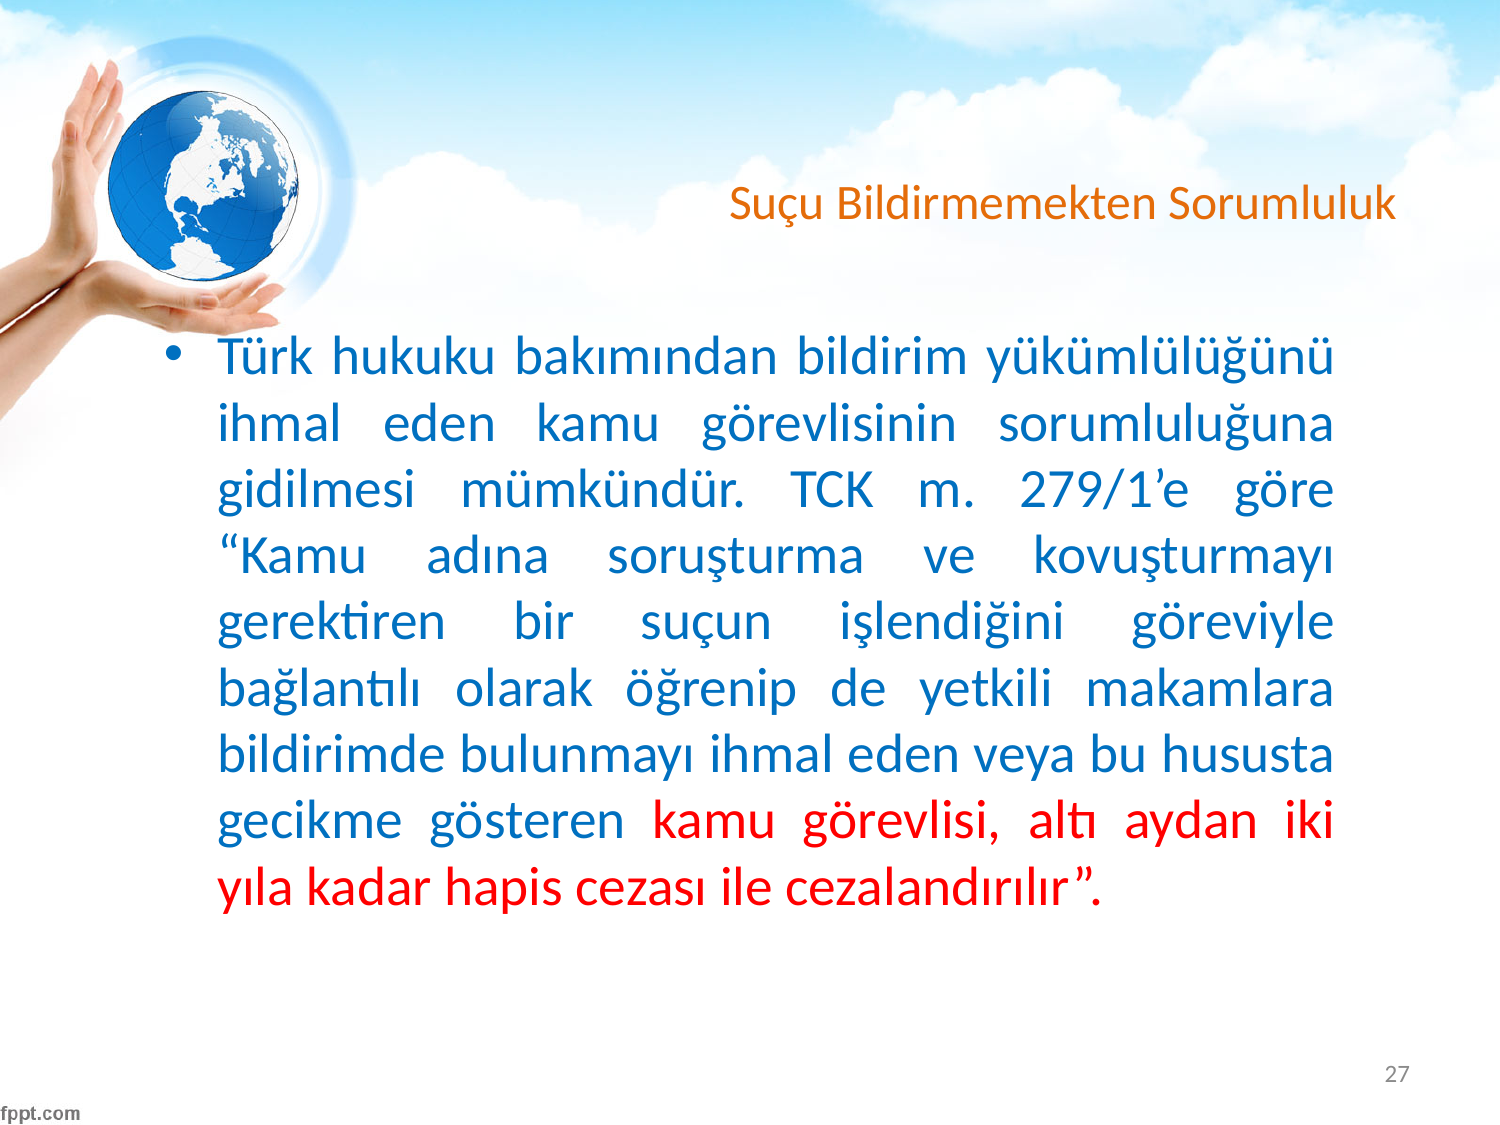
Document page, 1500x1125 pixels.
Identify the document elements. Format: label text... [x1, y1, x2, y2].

title Suçu Bildirmemekten Sorumluluk [73, 161, 1424, 237]
list Türk hukuku bakımından bildirim yükümlülüğünü ihmal eden kamu görevlisinin sorumluluğuna gidilmesi mümkündür. TCK m. 279/1’e göre “Kamu adına soruşturma ve kovuşturmayı gerektiren bir suçun işlendiğini göreviyle bağlantılı olarak öğrenip de yetkili makamlara bildirimde bulunmayı ihmal eden veya bu hususta gecikme gösteren kamu görevlisi, altı aydan iki yıla kadar hapis cezası ile cezalandırılır”. [148, 311, 1352, 964]
slide_number 27 [1074, 1042, 1425, 1103]
picture [0, 0, 1500, 1125]
